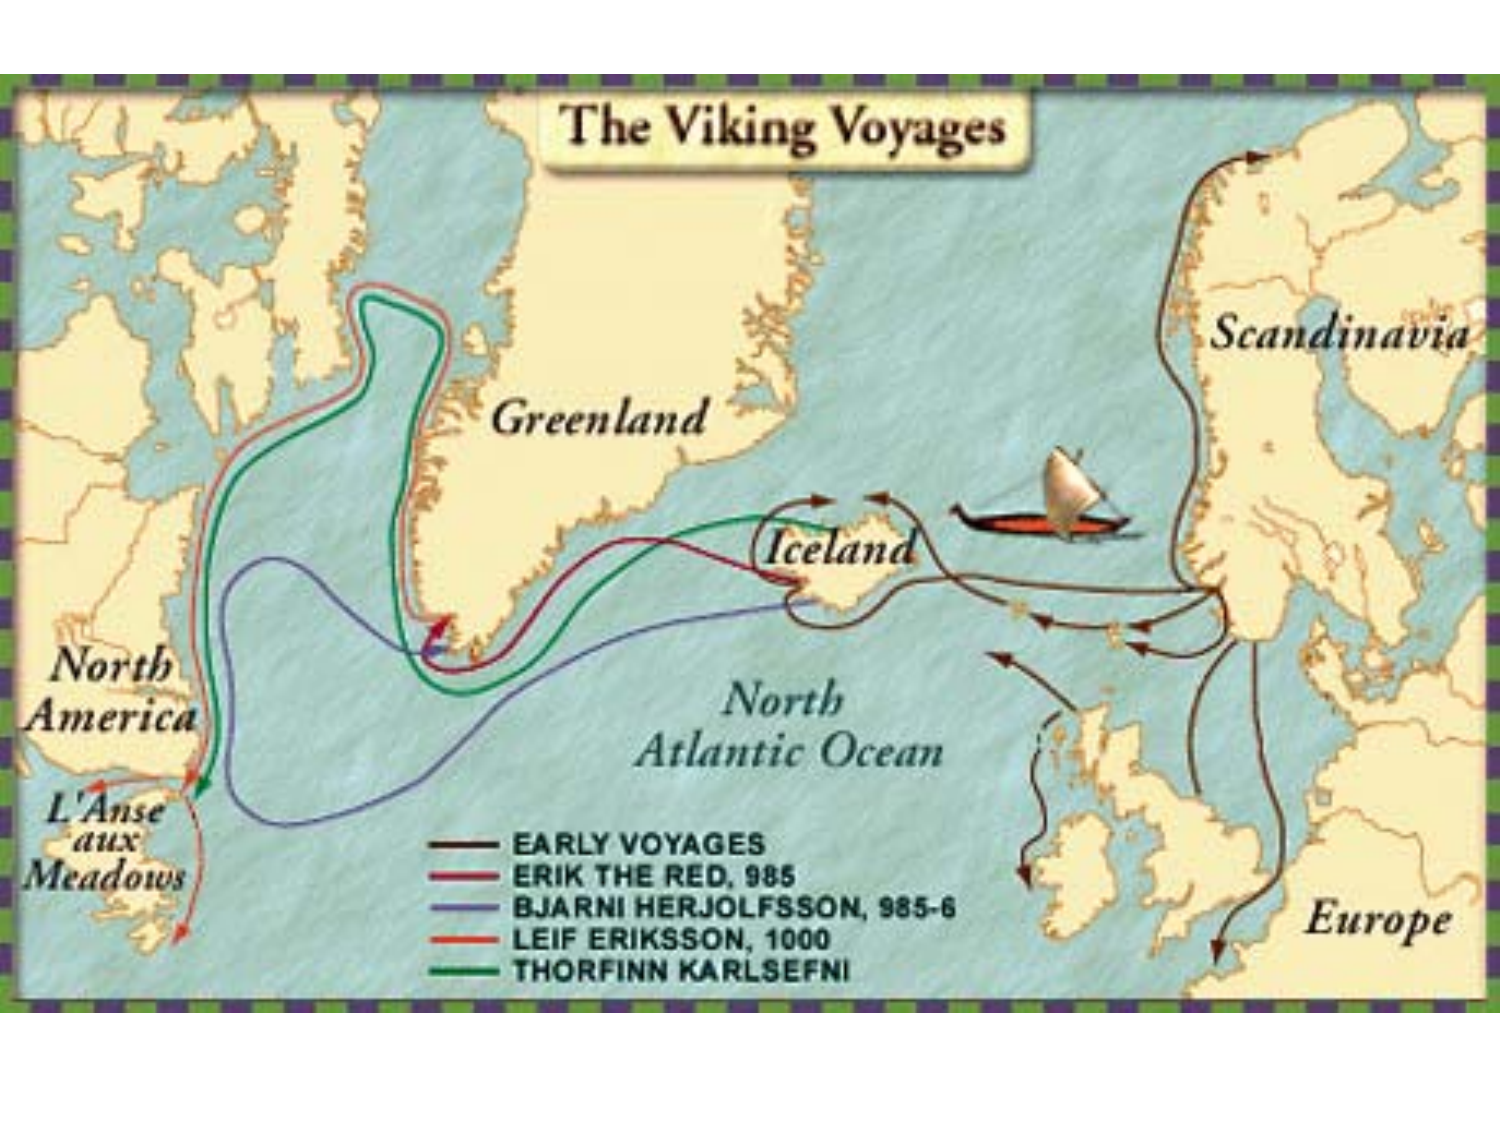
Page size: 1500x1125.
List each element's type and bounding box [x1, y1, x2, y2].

picture [0, 74, 1500, 1013]
